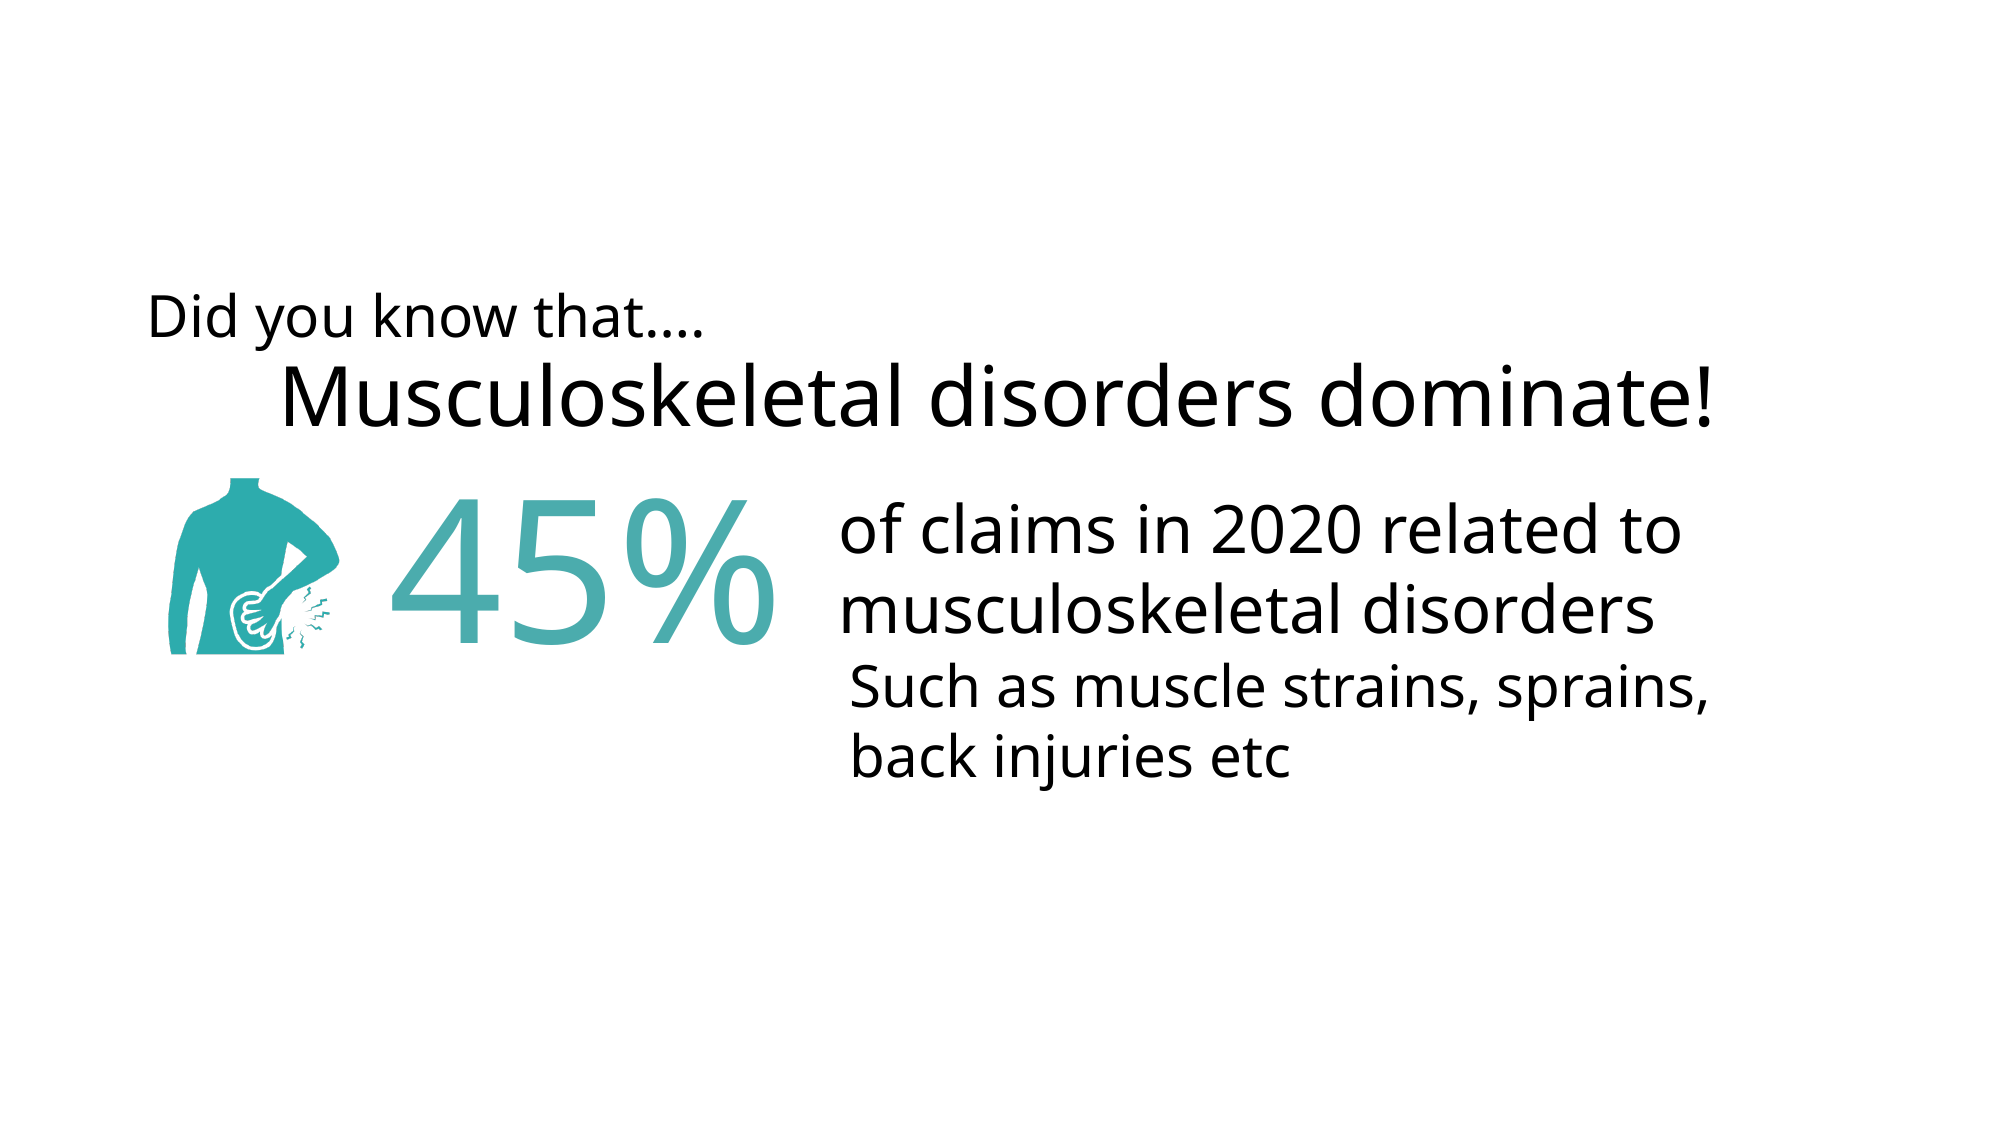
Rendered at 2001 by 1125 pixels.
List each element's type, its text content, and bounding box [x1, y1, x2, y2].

text_box Did you know that…. [131, 271, 977, 357]
text_box 45% [299, 436, 873, 737]
picture [156, 472, 347, 656]
text_box Musculoskeletal disorders dominate! [263, 335, 1754, 451]
text_box Such as muscle strains, sprains, back injuries etc [835, 641, 1828, 797]
text_box of claims in 2020 related to musculoskeletal disorders [824, 479, 1903, 654]
